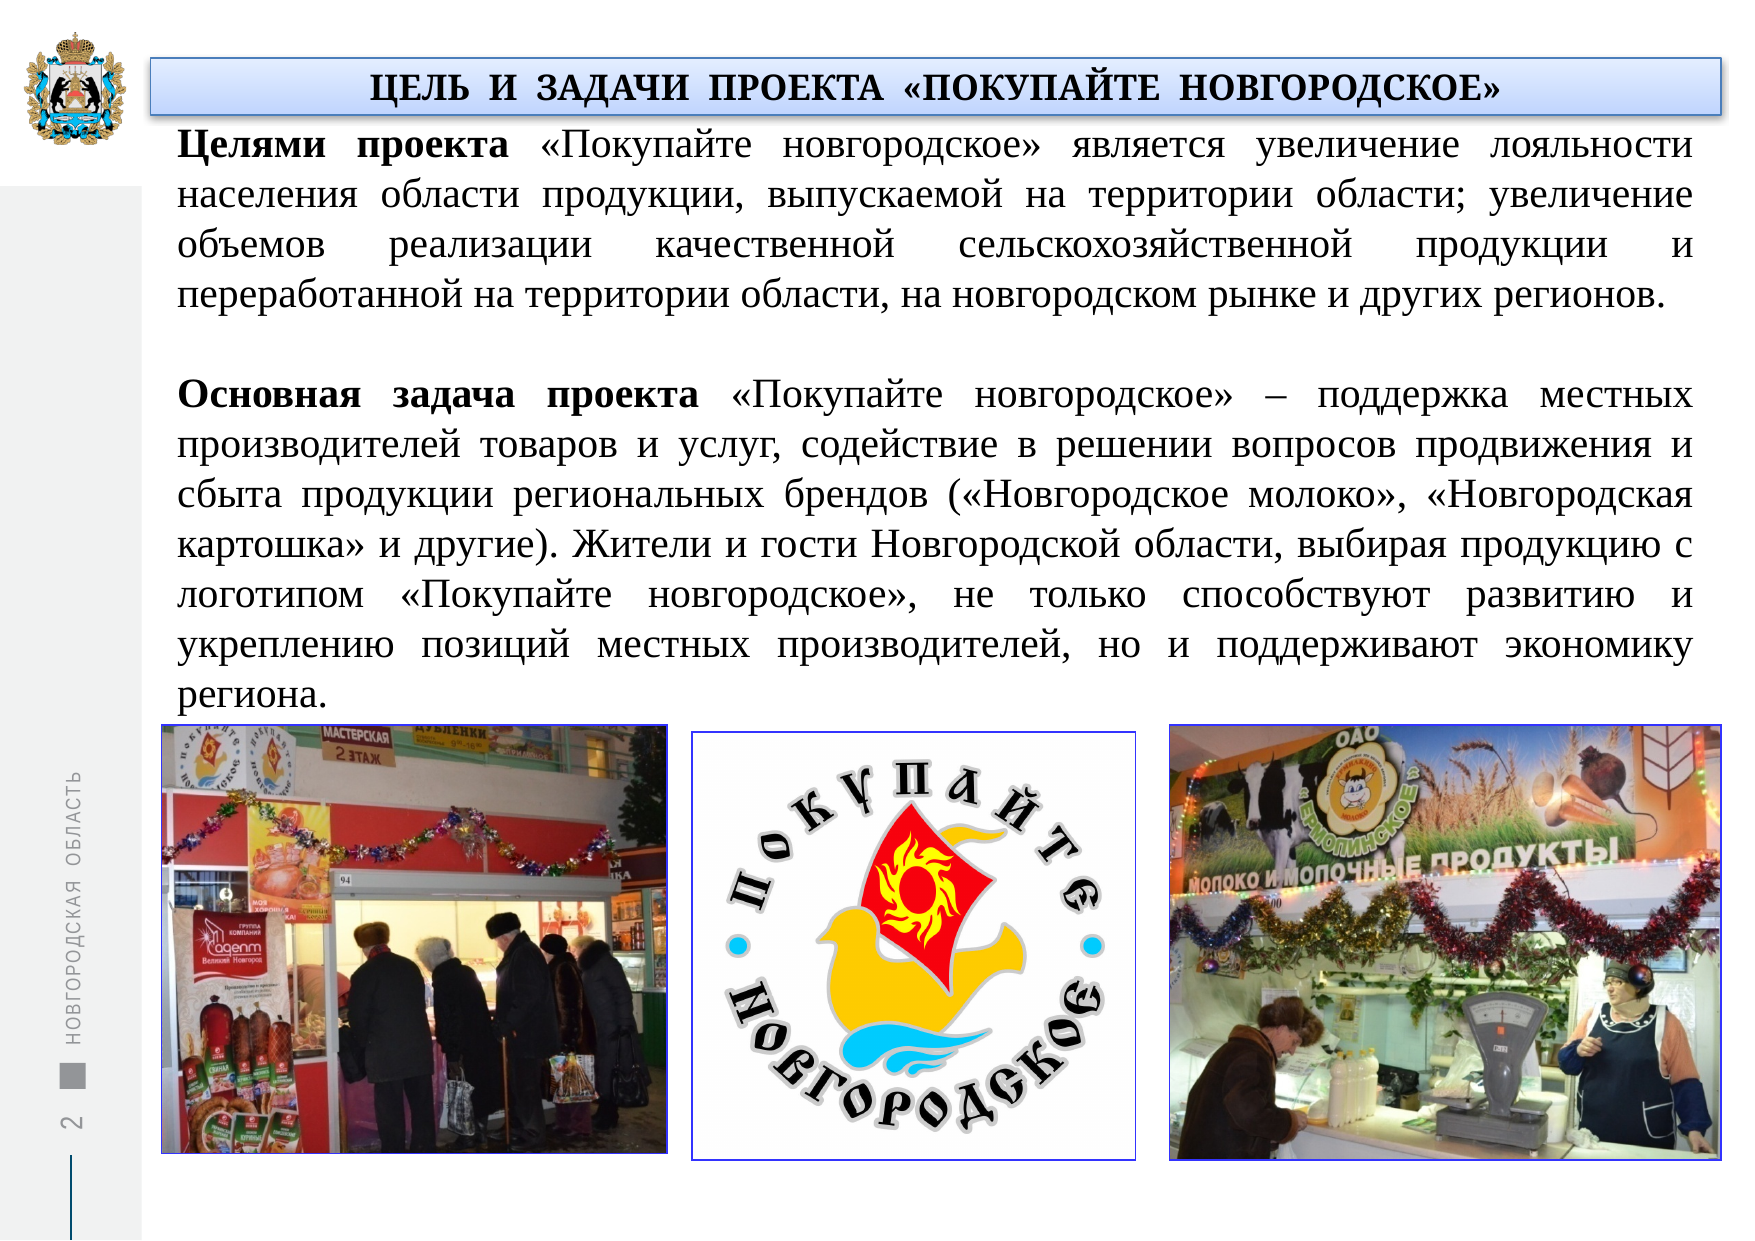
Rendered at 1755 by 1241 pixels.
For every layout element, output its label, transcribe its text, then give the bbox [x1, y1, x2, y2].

picture [692, 732, 1136, 1160]
picture [1169, 725, 1721, 1160]
picture [161, 725, 667, 1153]
text_box [59, 1062, 86, 1089]
text_box НОВГОРОДСКАЯ ОБЛАСТЬ [59, 632, 85, 1048]
text_box 2 [51, 1116, 89, 1133]
text_box ЦЕЛЬ И ЗАДАЧИ ПРОЕКТА «ПОКУПАЙТЕ НОВГОРОДСКОЕ» [150, 57, 1722, 116]
text_box Целями проекта «Покупайте новгородское» является увеличение лояльности населения области продукции, выпускаемой на территории области; увеличение объемов реализации качественной сельскохозяйственной продукции и переработанной на территории области, на новгородском рынке и других регионов. Основная задача проекта «Покупайте новгородское» – поддержка местных производителей товаров и услуг, содействие в решении вопросов продвижения и сбыта продукции региональных брендов («Новгородское молоко», «Новгородская картошка» и другие). Жители и гости Новгородской области, выбирая продукцию с логотипом «Покупайте новгородское», не только способствуют развитию и укреплению позиций местных производителей, но и поддерживают экономику региона. [162, 107, 1709, 768]
text_box [23, 32, 127, 145]
